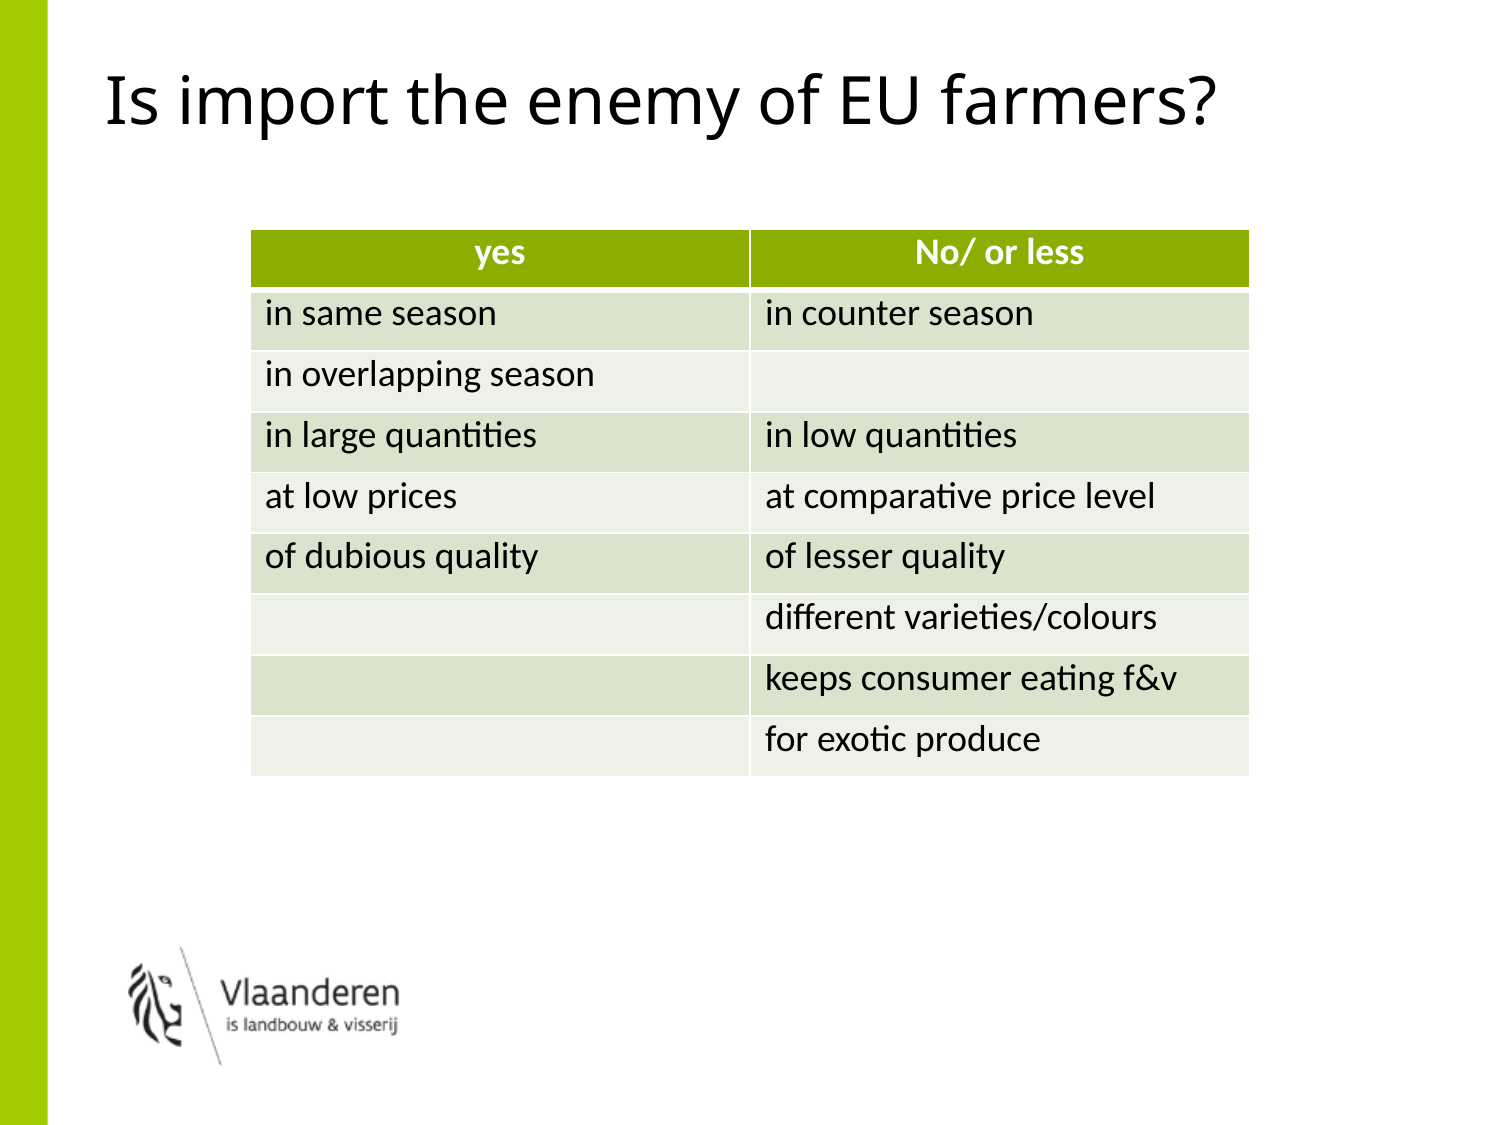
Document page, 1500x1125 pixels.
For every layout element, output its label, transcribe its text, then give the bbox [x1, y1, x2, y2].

table_cell at comparative price level [751, 473, 1249, 532]
table_cell [751, 352, 1249, 411]
table_cell [251, 595, 749, 654]
table_cell in counter season [751, 293, 1249, 350]
table_cell [251, 717, 749, 776]
table_header yes [251, 230, 749, 287]
table_cell in large quantities [251, 413, 749, 472]
table_cell at low prices [251, 473, 749, 532]
table_cell of lesser quality [751, 534, 1249, 593]
list [105, 299, 1448, 885]
table_cell [251, 656, 749, 715]
table_cell in same season [251, 293, 749, 350]
table_header No/ or less [751, 230, 1249, 287]
table_cell different varieties/colours [751, 595, 1249, 654]
table_cell keeps consumer eating f&v [751, 656, 1249, 715]
table_cell in low quantities [751, 413, 1249, 472]
table_cell of dubious quality [251, 534, 749, 593]
picture [105, 940, 443, 1072]
title Is import the enemy of EU farmers? [105, 58, 1448, 242]
table_cell in overlapping season [251, 352, 749, 411]
table_cell for exotic produce [751, 717, 1249, 776]
